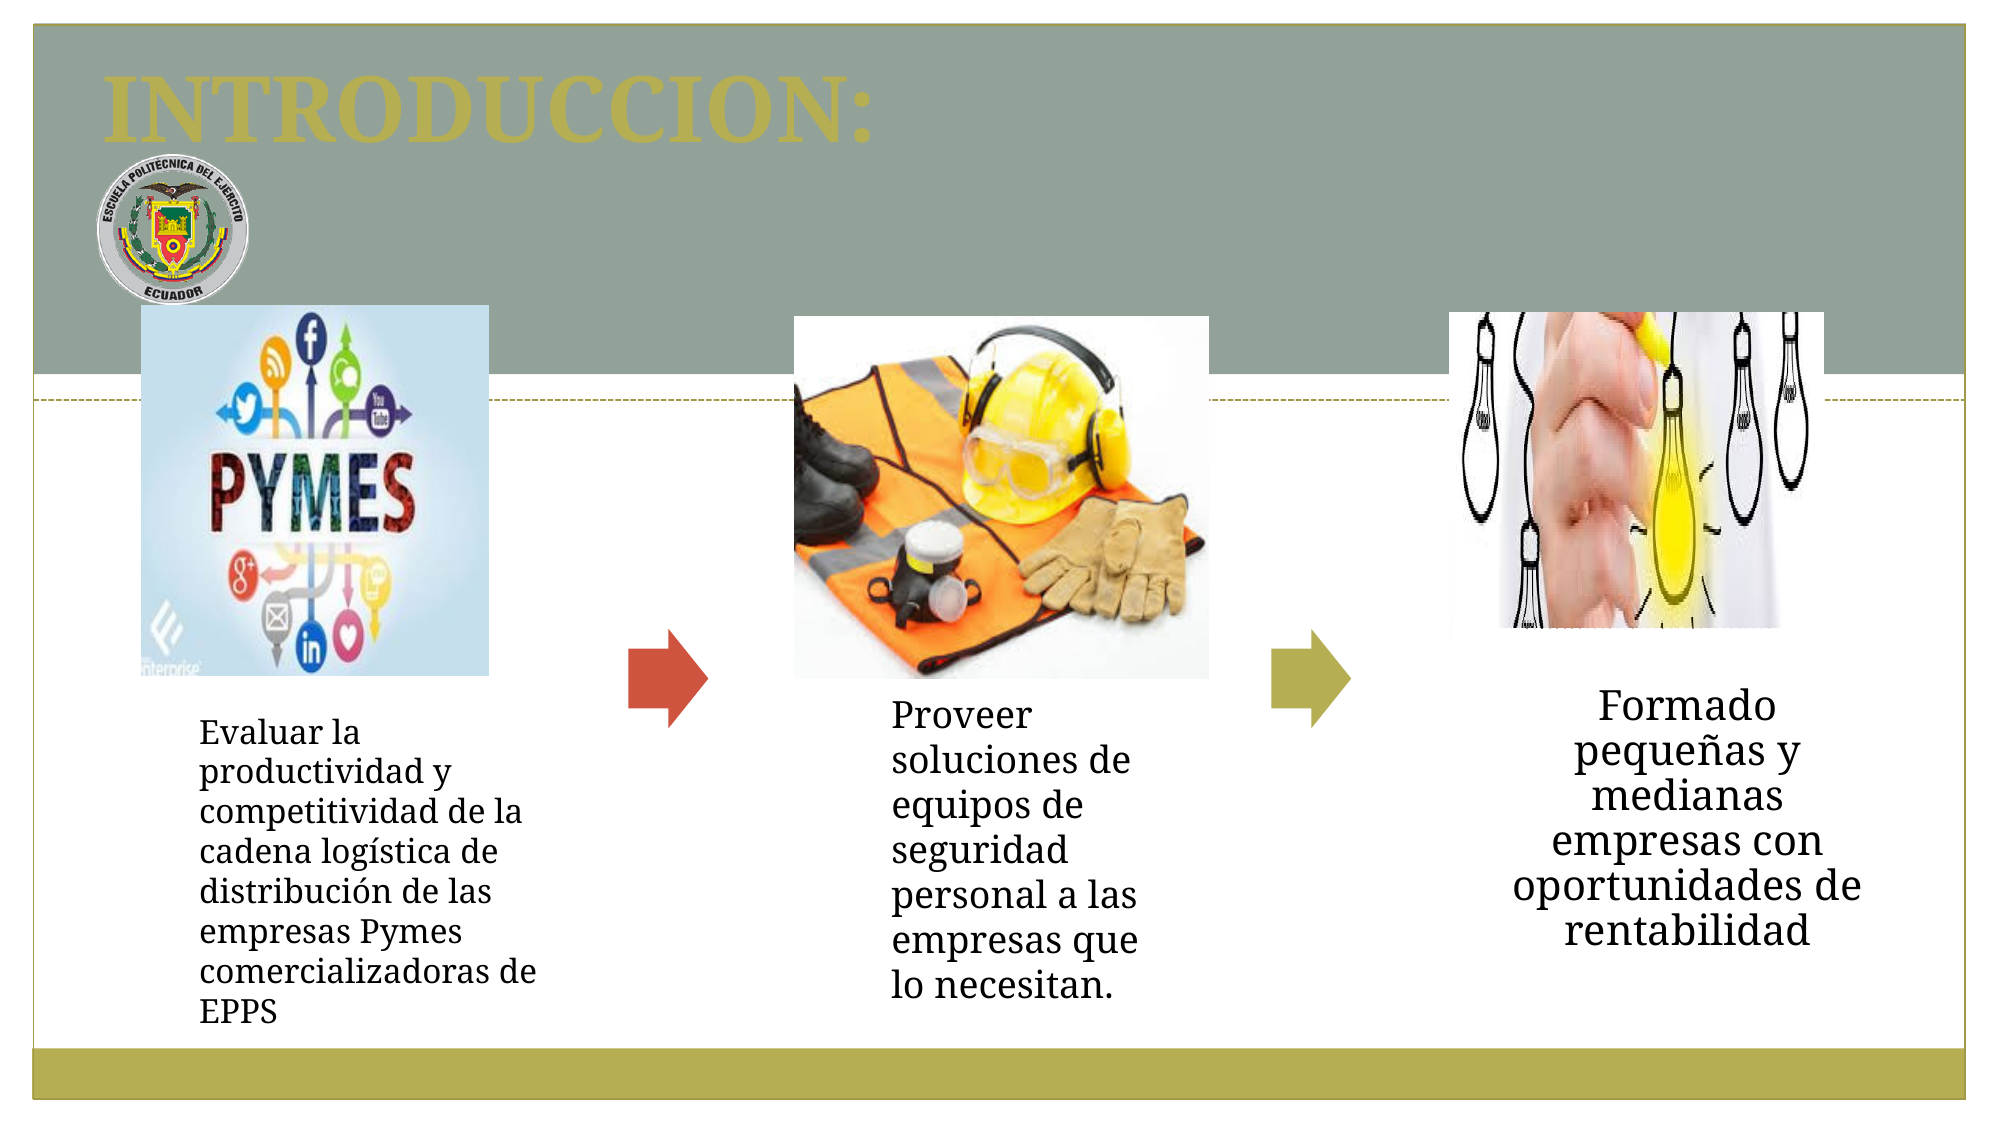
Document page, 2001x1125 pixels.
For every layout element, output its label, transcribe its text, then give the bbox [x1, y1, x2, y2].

title INTRODUCCION: [87, 0, 1904, 177]
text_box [1271, 628, 1352, 729]
picture [1449, 312, 1824, 641]
picture [793, 315, 1209, 680]
text_box Proveer soluciones de equipos de seguridad personal a las empresas que lo necesitan. [876, 689, 1194, 1014]
picture [95, 153, 489, 676]
text_box Formado pequeñas y medianas empresas con oportunidades de rentabilidad [1492, 628, 1884, 1011]
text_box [628, 628, 709, 729]
text_box Evaluar la productividad y competitividad de la cadena logística de distribución de las empresas Pymes comercializadoras de EPPS [184, 703, 587, 1038]
